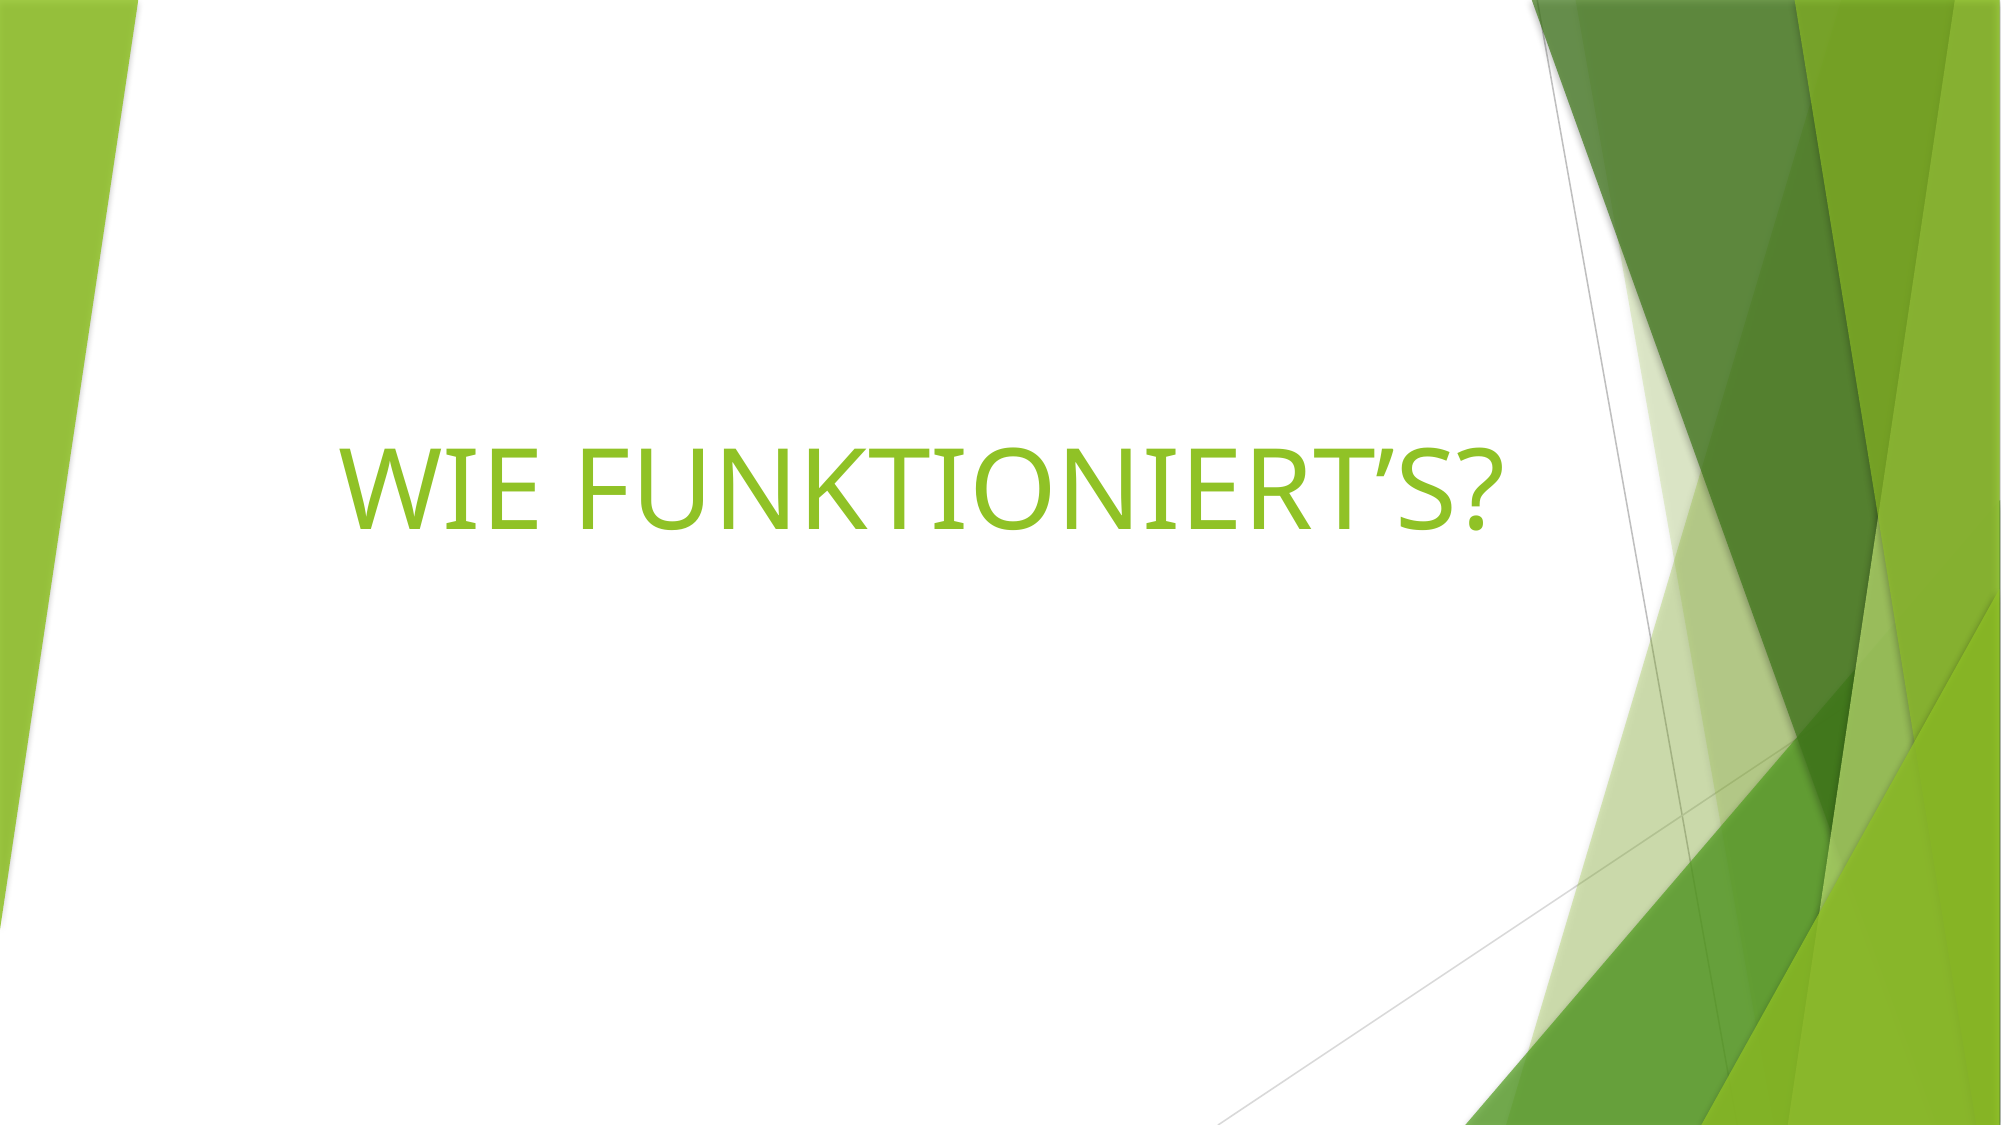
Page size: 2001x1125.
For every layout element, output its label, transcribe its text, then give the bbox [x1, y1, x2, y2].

title WIE FUNKTIONIERT’S? [247, 289, 1522, 560]
